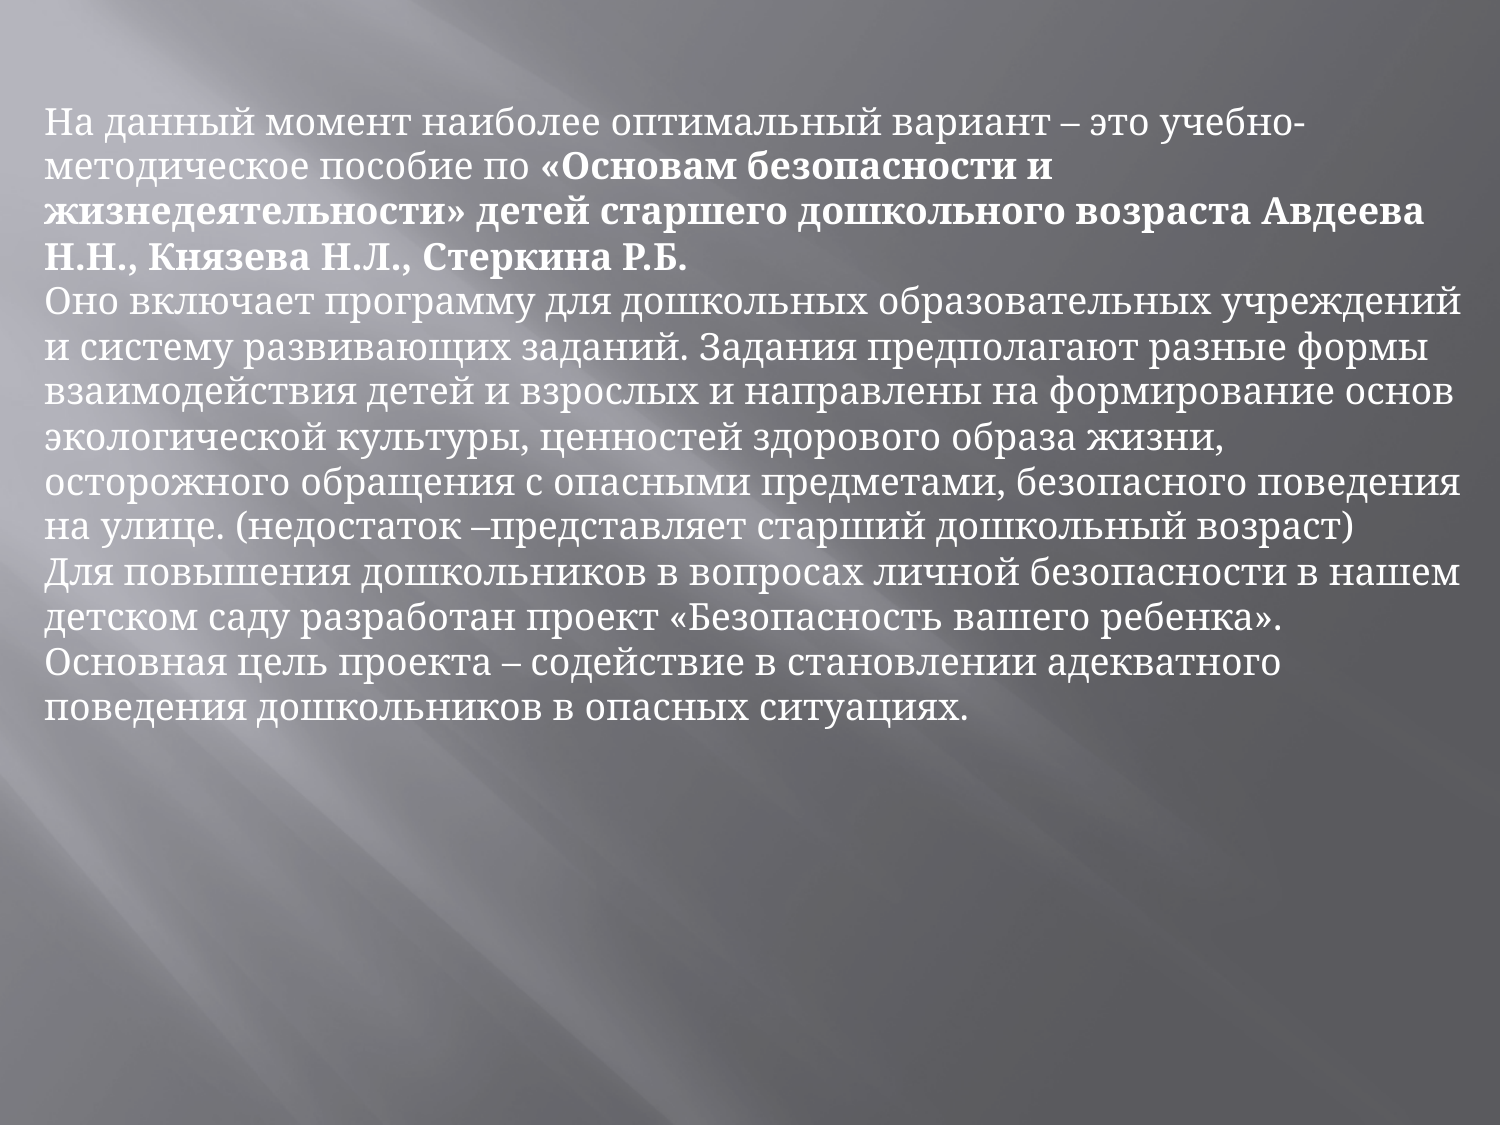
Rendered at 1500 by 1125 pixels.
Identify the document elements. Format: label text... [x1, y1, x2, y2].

text_box На данный момент наиболее оптимальный вариант – это учебно-методическое пособие по «Основам безопасности и жизнедеятельности» детей старшего дошкольного возраста Авдеева Н.Н., Князева Н.Л., Стеркина Р.Б. Оно включает программу для дошкольных образовательных учреждений и систему развивающих заданий. Задания предполагают разные формы взаимодействия детей и взрослых и направлены на формирование основ экологической культуры, ценностей здорового образа жизни, осторожного обращения с опасными предметами, безопасного поведения на улице. (недостаток –представляет старший дошкольный возраст) Для повышения дошкольников в вопросах личной безопасности в нашем детском саду разработан проект «Безопасность вашего ребенка». Основная цель проекта – содействие в становлении адекватного поведения дошкольников в опасных ситуациях. [29, 90, 1483, 735]
